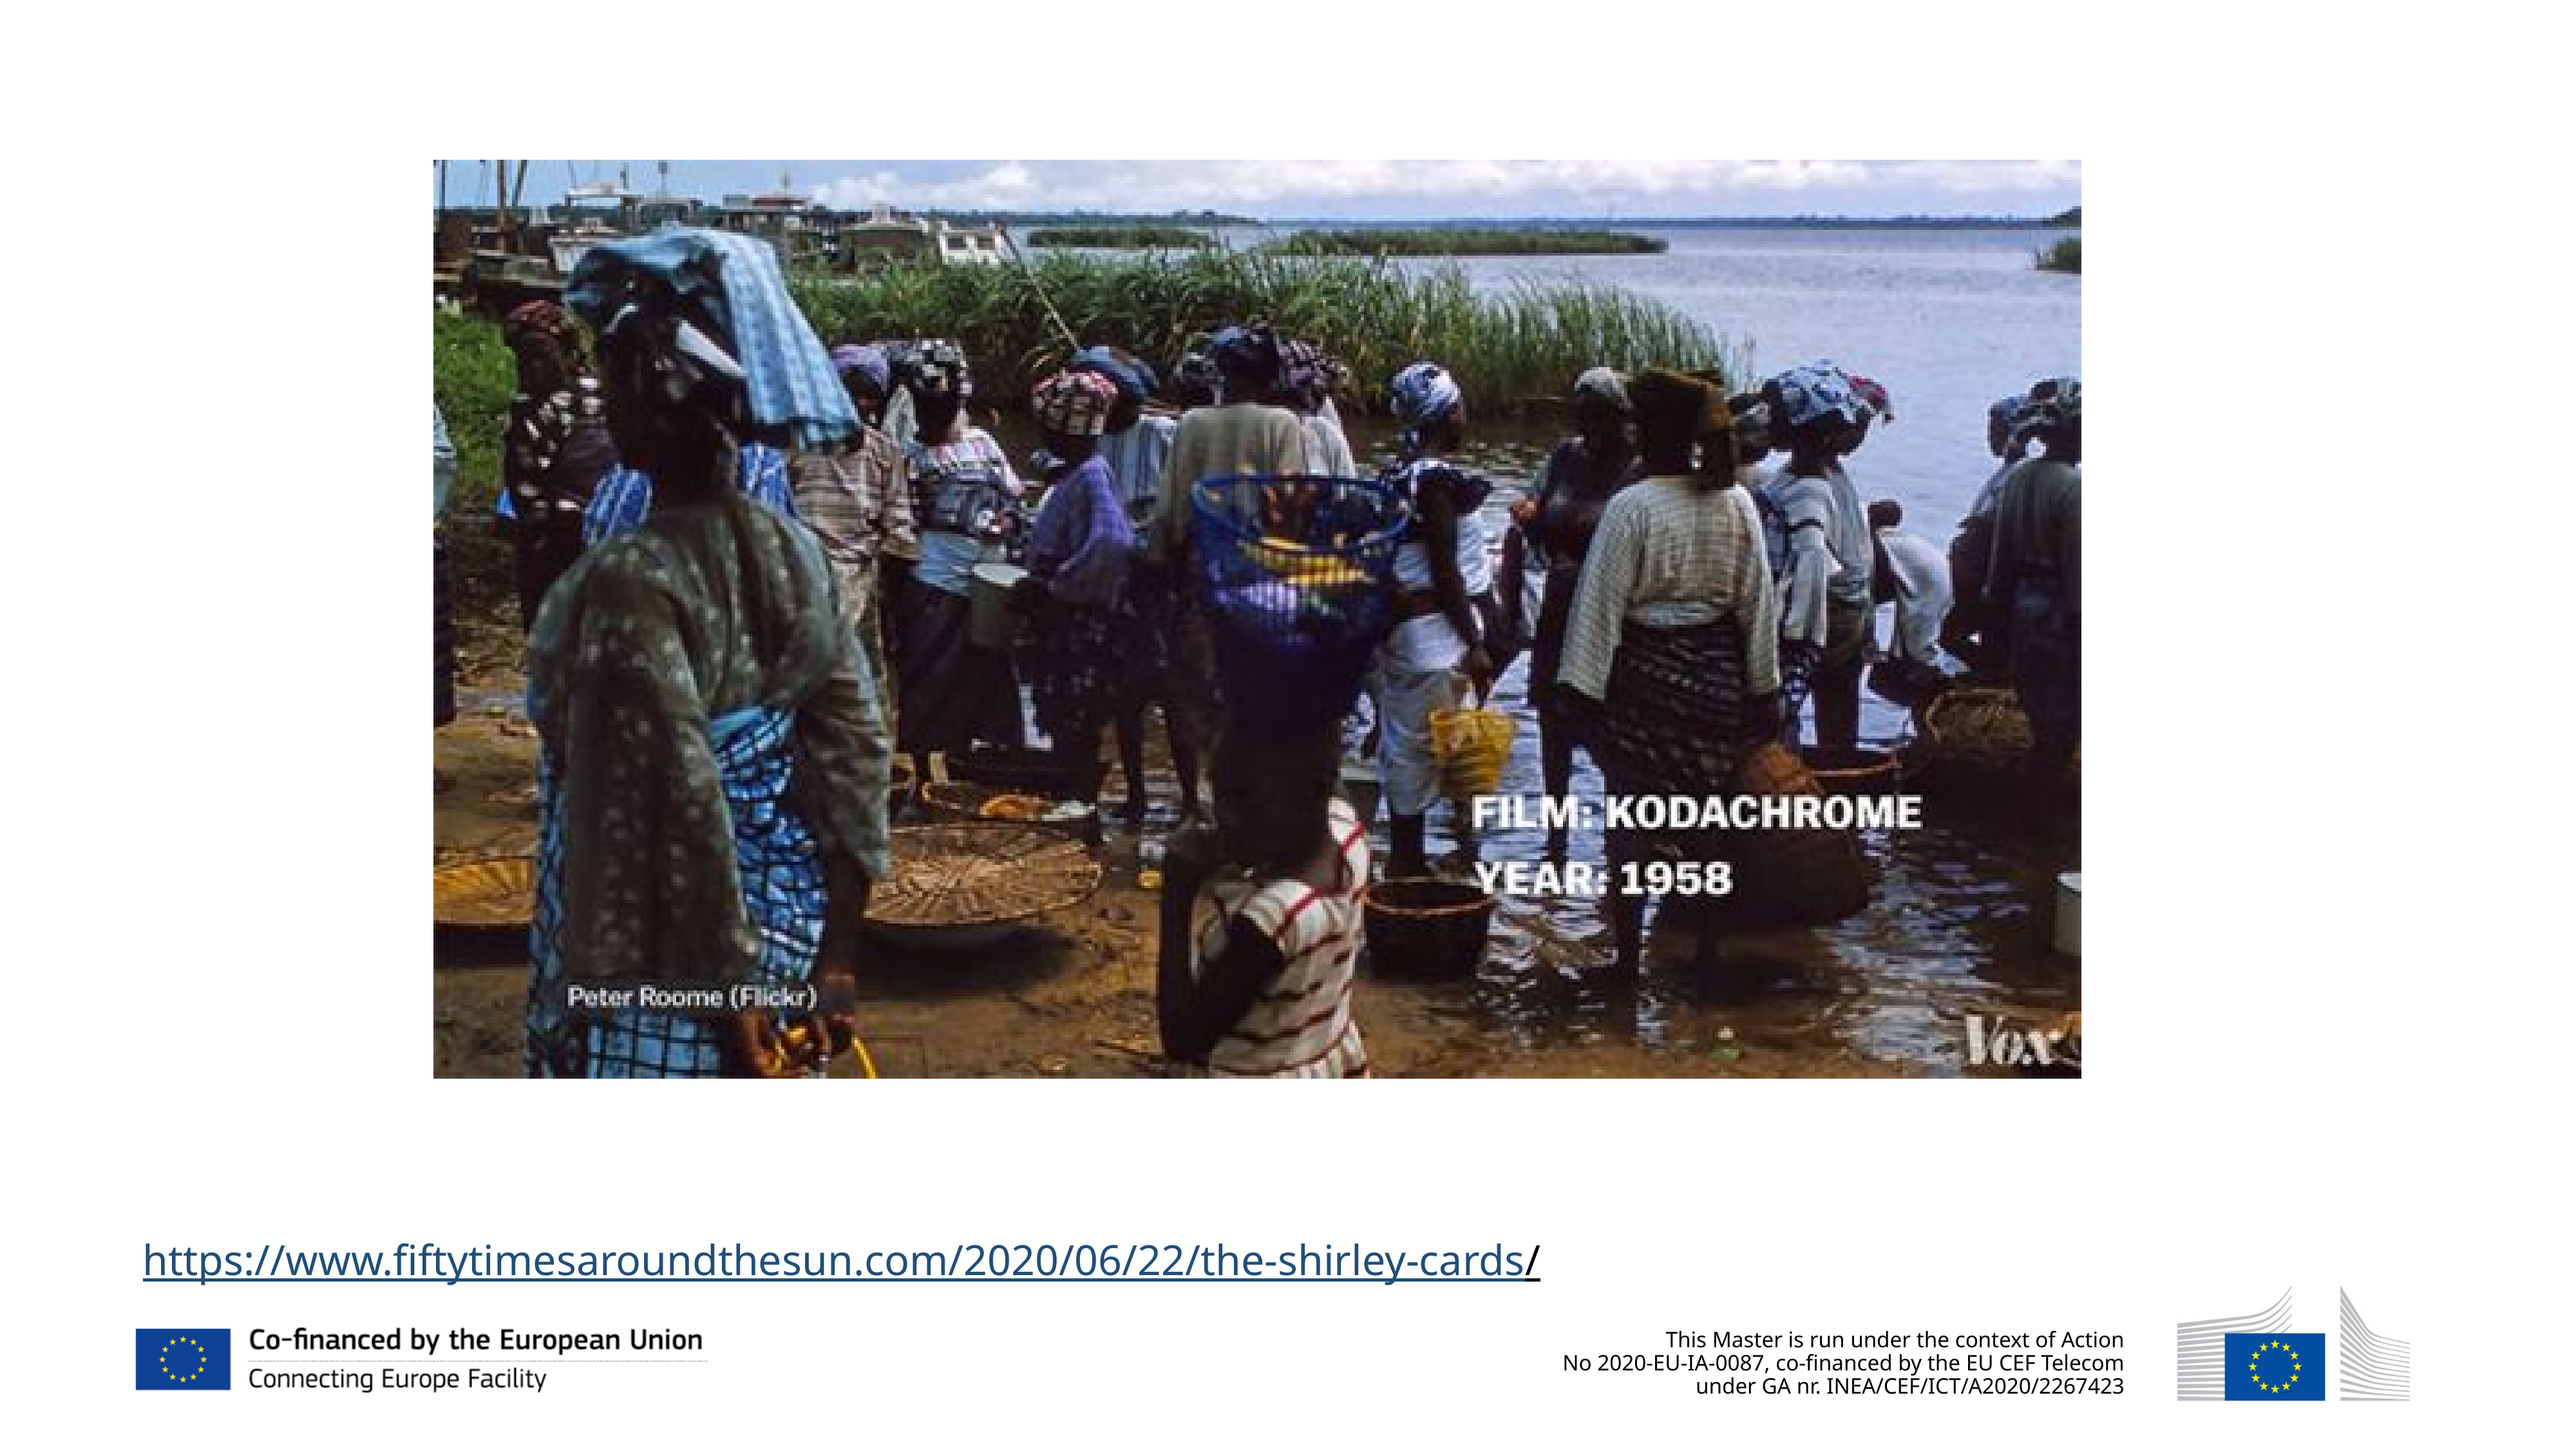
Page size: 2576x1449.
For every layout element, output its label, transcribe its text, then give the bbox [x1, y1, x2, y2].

picture [124, 1319, 713, 1399]
picture [2177, 1285, 2410, 1401]
text_box https://www.fiftytimesaroundthesun.com/2020/06/22/the-shirley-cards/ [133, 1229, 1912, 1296]
picture [433, 160, 2082, 1079]
